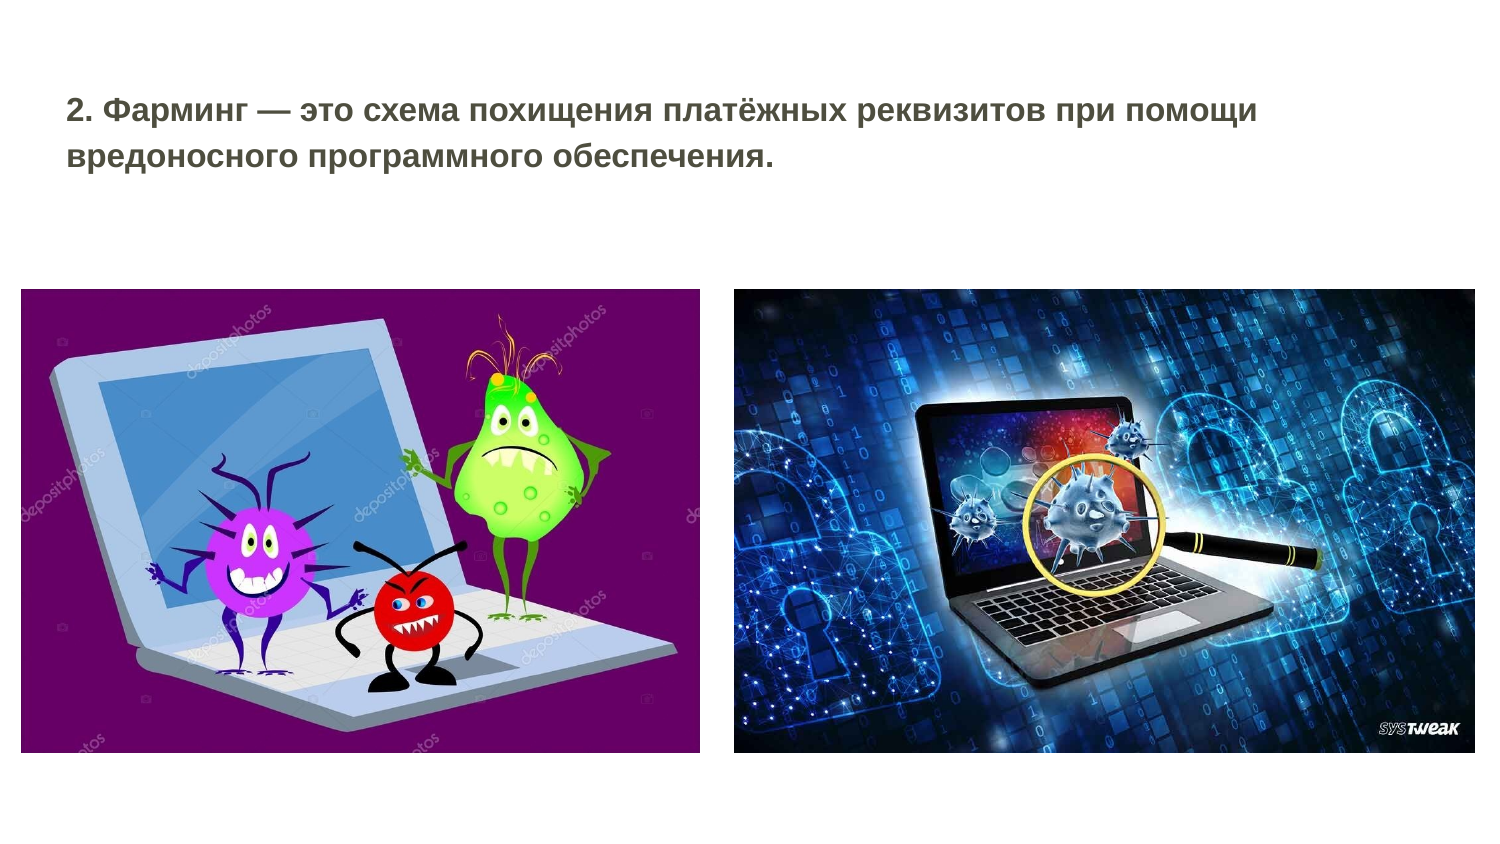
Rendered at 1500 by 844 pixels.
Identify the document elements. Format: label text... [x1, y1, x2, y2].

picture [21, 289, 700, 753]
picture [734, 289, 1476, 753]
list 2. Фарминг — это схема похищения платёжных реквизитов при помощи вредоносного программного обеспечения. [51, 67, 1449, 197]
